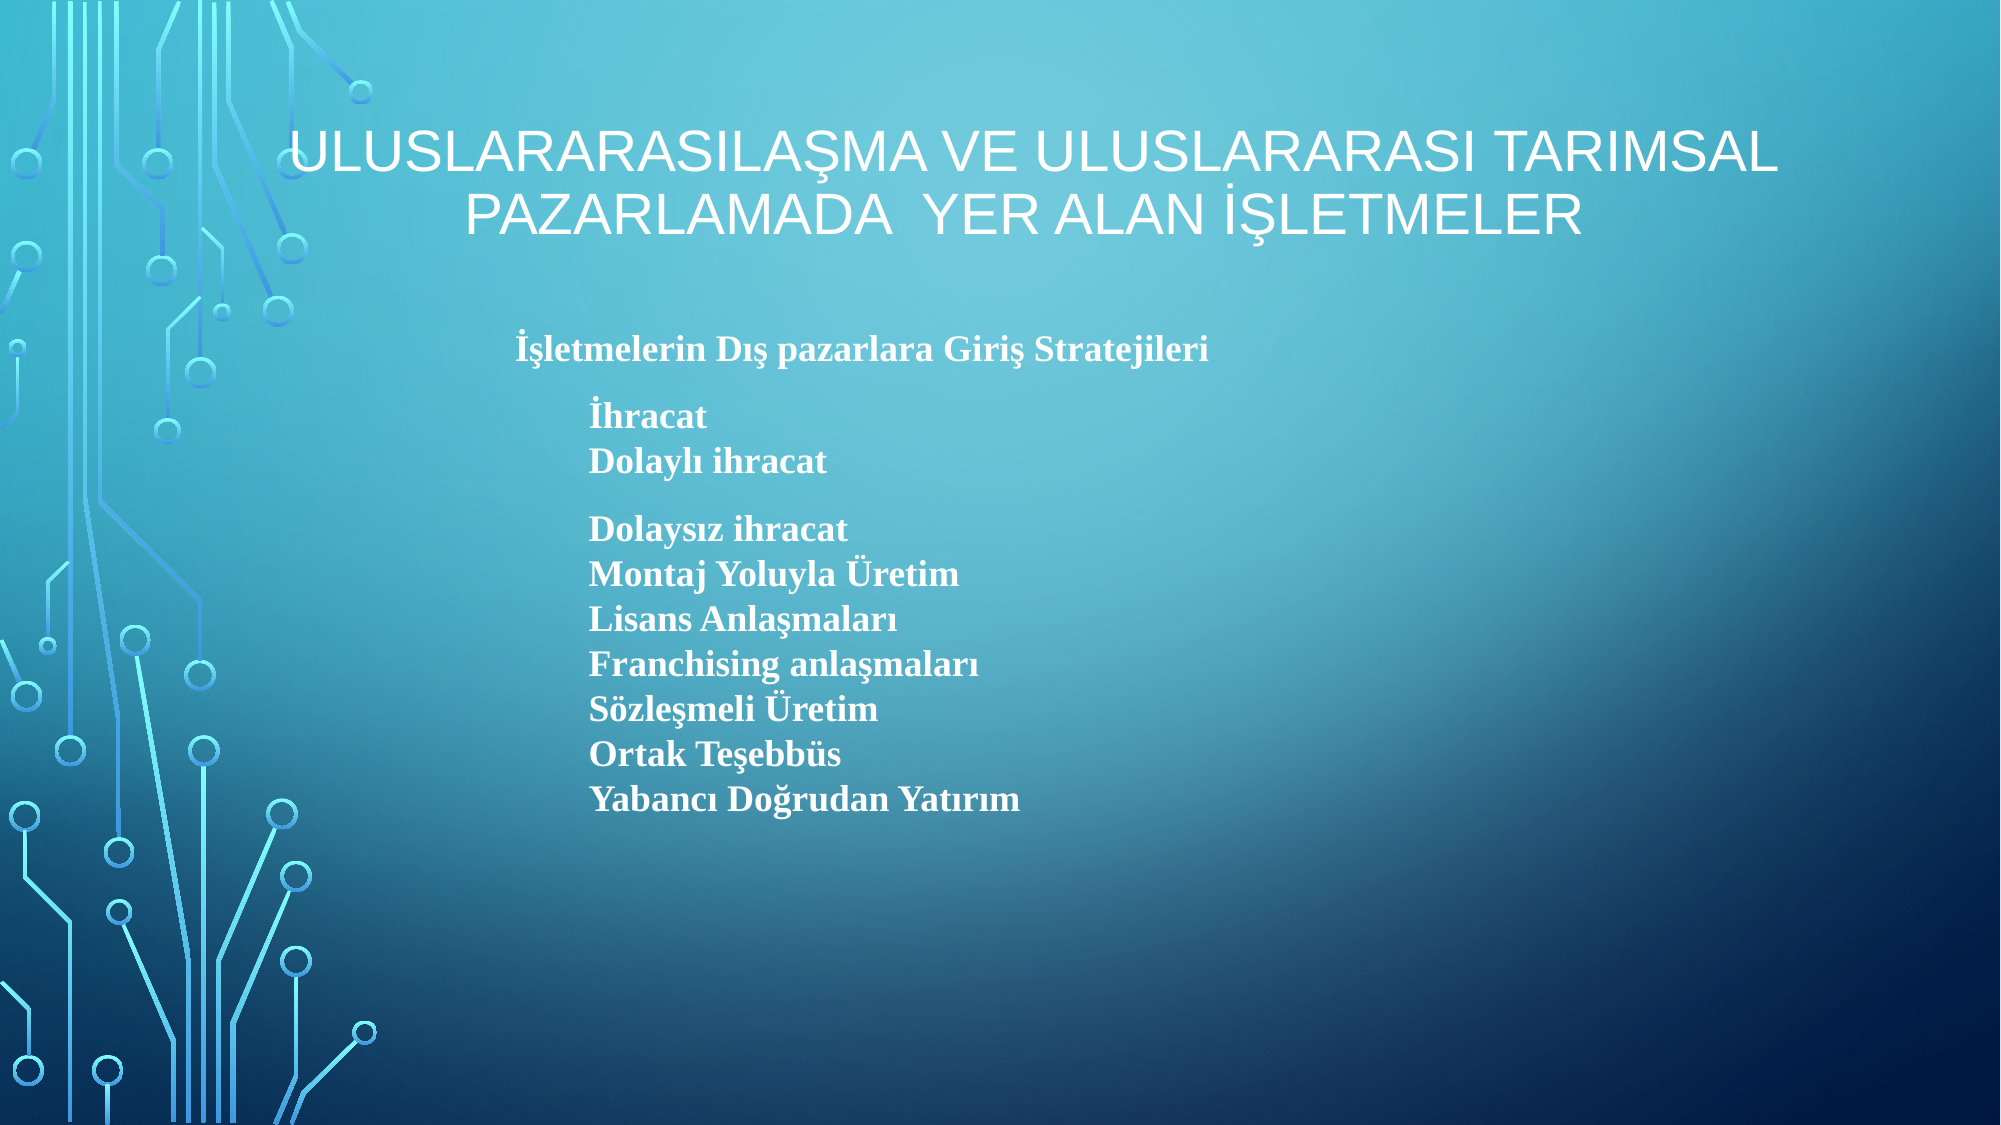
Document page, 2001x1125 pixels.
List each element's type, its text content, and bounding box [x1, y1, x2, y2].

title ULUSLARARASILAŞMA VE ULUSLARARASI TARIMSAL PAZARLAMADA YER ALAN İŞLETMELER [112, 52, 1954, 255]
text_box İşletmelerin Dış pazarlara Giriş Stratejileri İhracat Dolaylı ihracat Dolaysız ihracat Montaj Yoluyla Üretim Lisans Anlaşmaları Frаnchising anlaşmaları Sözleşmeli Üretim Ortak Teşebbüs Yabancı Doğrudan Yatırım [500, 293, 1500, 826]
